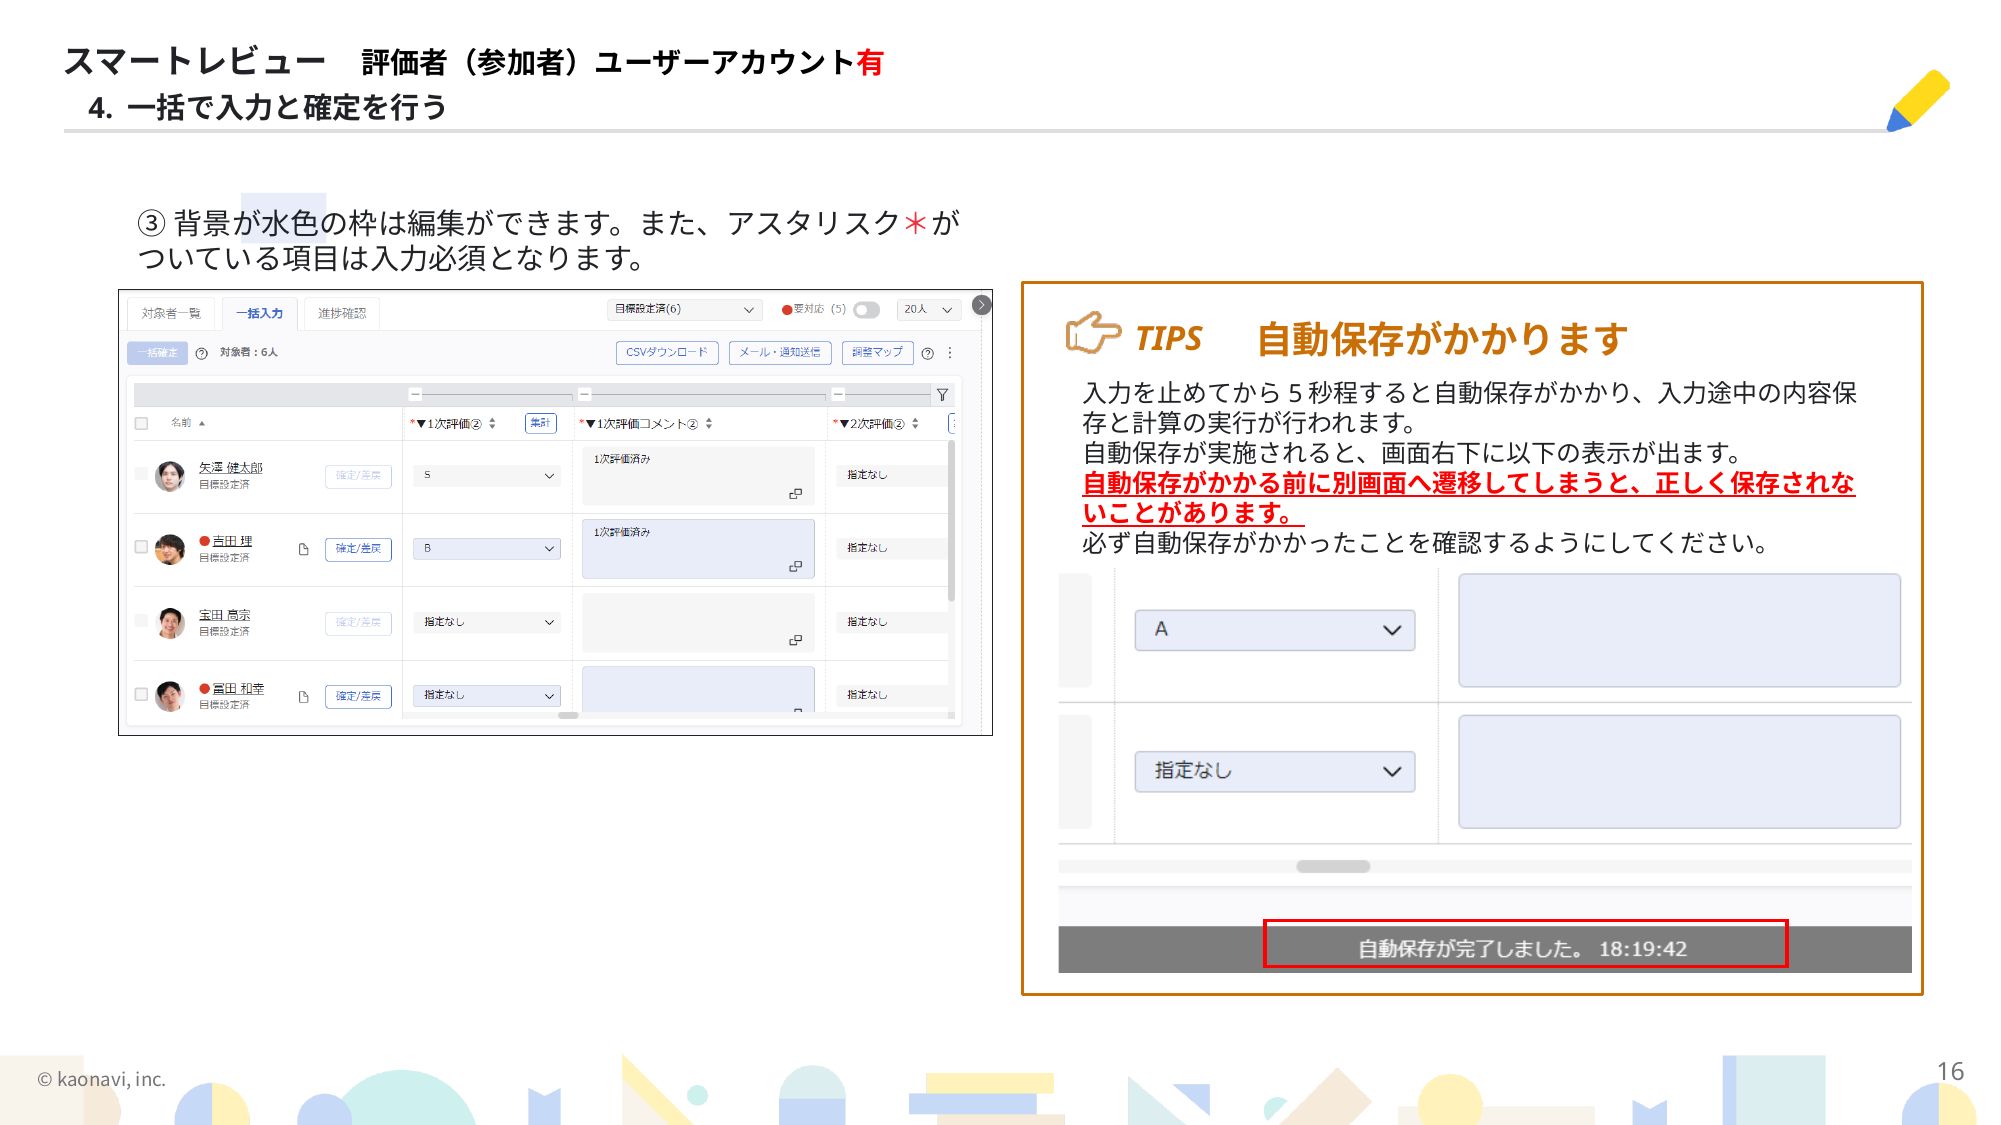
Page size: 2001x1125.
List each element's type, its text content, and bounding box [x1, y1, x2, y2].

picture [0, 1004, 2000, 1125]
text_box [1022, 282, 1923, 995]
text_box 4. 一括で入力と確定を行う [73, 81, 1711, 132]
text_box ③背景が水色の枠は編集ができます。また、アスタリスク＊がついている項目は入力必須となります。 [122, 197, 988, 283]
text_box [240, 192, 327, 197]
text_box スマートレビュー 評価者（参加者）ユーザーアカウント有 [47, 32, 1624, 86]
picture [118, 289, 993, 736]
picture [1878, 66, 1953, 140]
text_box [1058, 567, 1912, 973]
